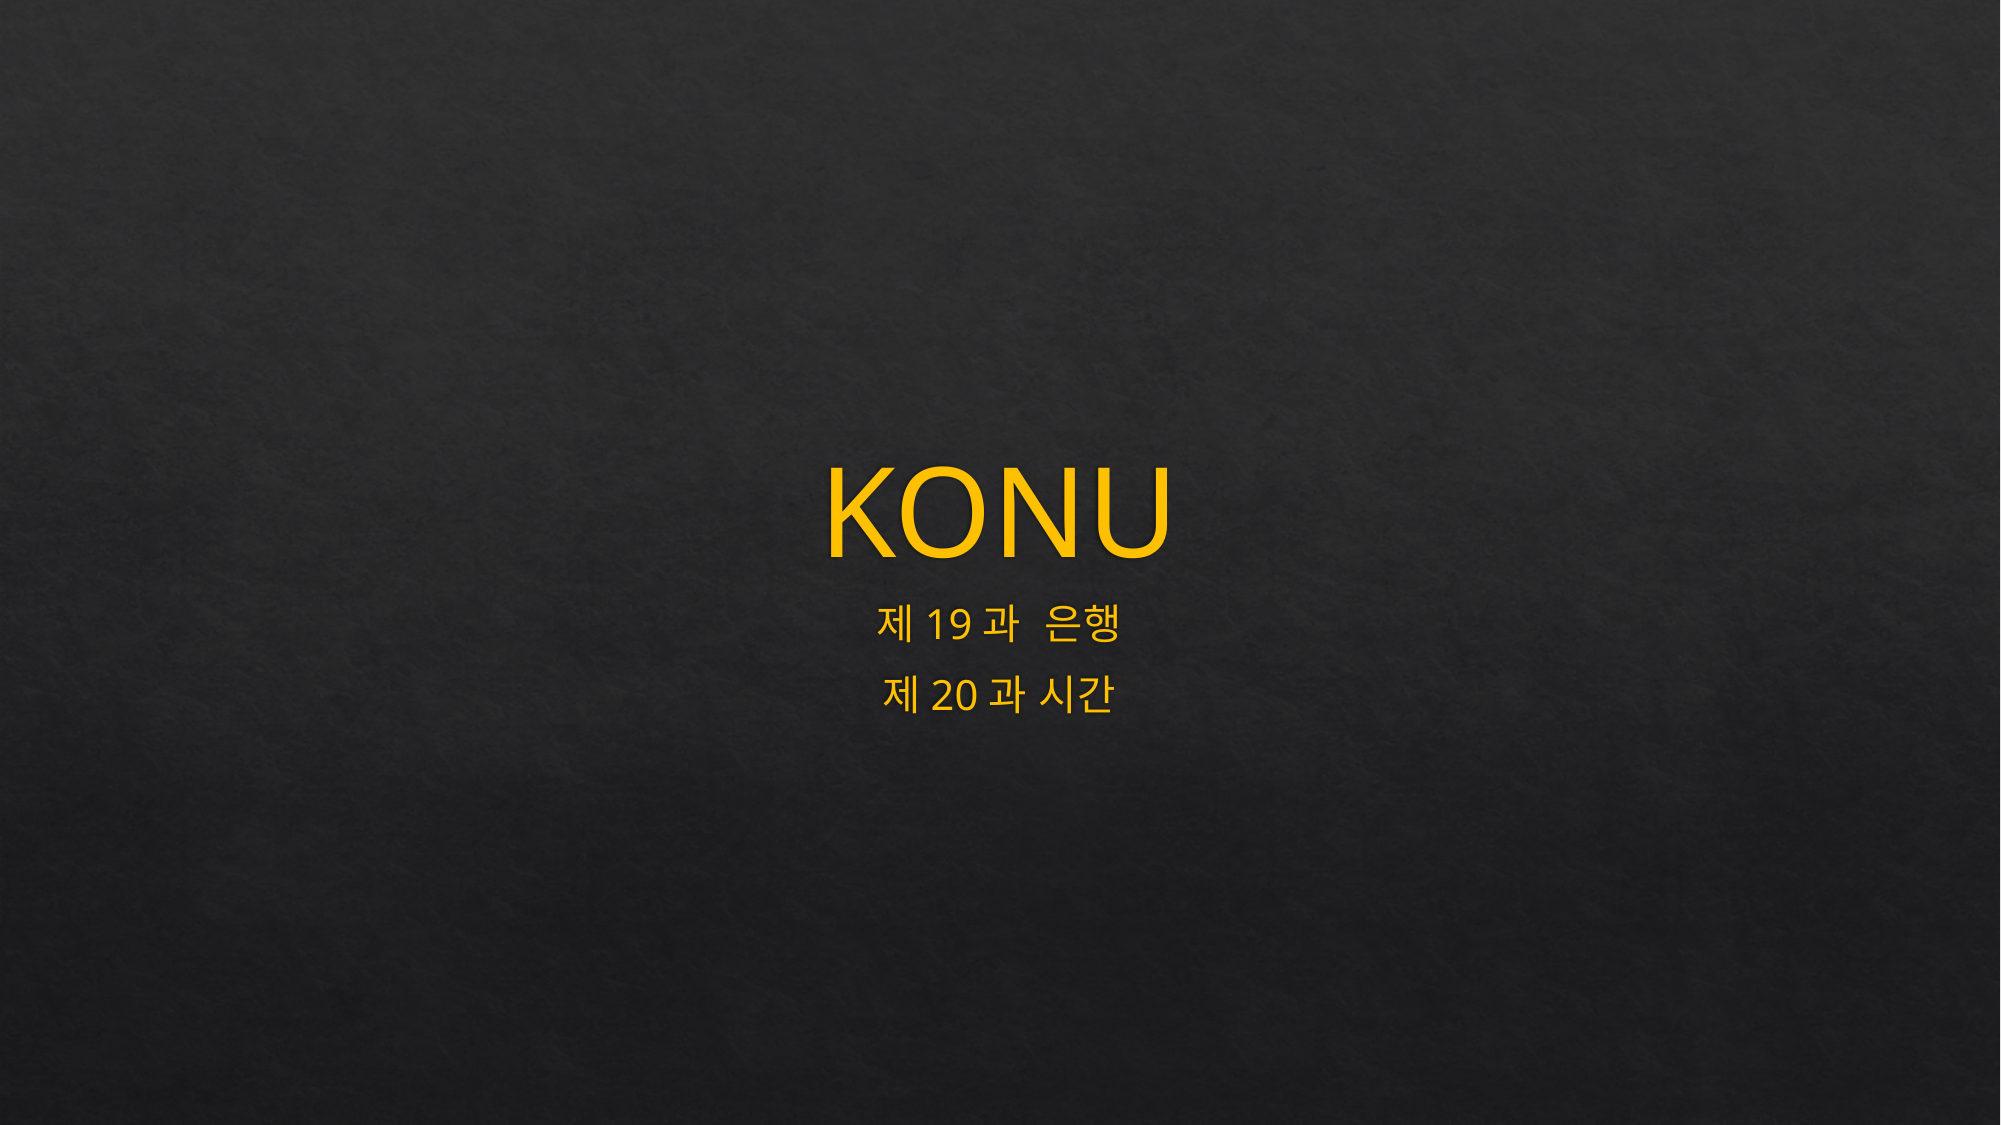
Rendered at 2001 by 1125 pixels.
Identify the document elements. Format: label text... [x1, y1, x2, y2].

subtitle 제19과 은행 제20과 시간 [224, 590, 1774, 763]
title KONU [224, 290, 1774, 587]
